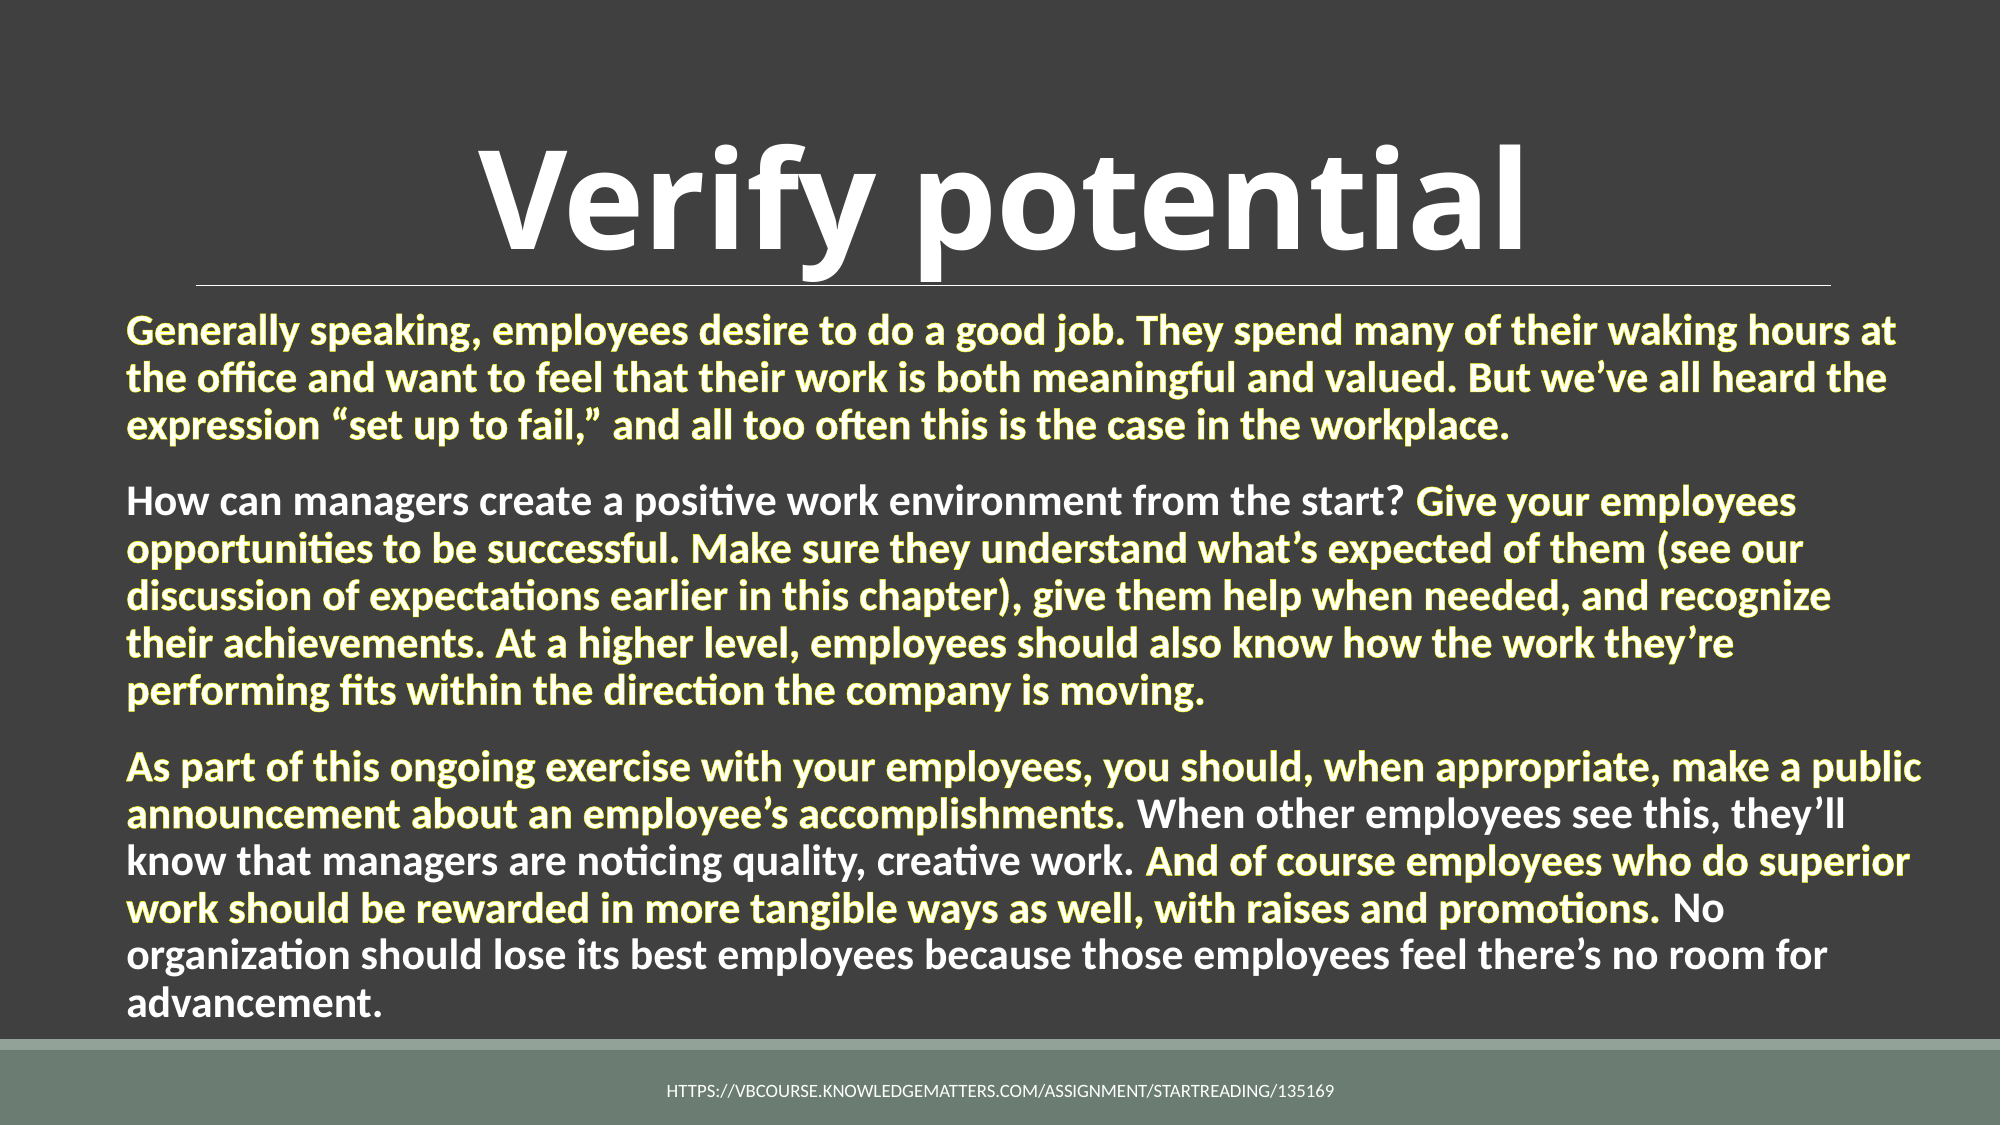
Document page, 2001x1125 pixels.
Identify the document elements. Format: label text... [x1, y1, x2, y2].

title Verify potential [180, 47, 1830, 285]
list Generally speaking, employees desire to do a good job. They spend many of their waking hours at the office and want to feel that their work is both meaningful and valued. But we’ve all heard the expression “set up to fail,” and all too often this is the case in the workplace. How can managers create a positive work environment from the start? Give your employees opportunities to be successful. Make sure they understand what’s expected of them (see our discussion of expectations earlier in this chapter), give them help when needed, and recognize their achievements. At a higher level, employees should also know how the work they’re performing fits within the direction the company is moving. As part of this ongoing exercise with your employees, you should, when appropriate, make a public announcement about an employee’s accomplishments. When other employees see this, they’ll know that managers are noticing quality, creative work. And of course employees who do superior work should be rewarded in more tangible ways as well, with raises and promotions. No organization should lose its best employees because those employees feel there’s no room for advancement. [111, 299, 1930, 1060]
footer https://vbcourse.knowledgematters.com/assignment/startReading/135169 [604, 1059, 1396, 1120]
